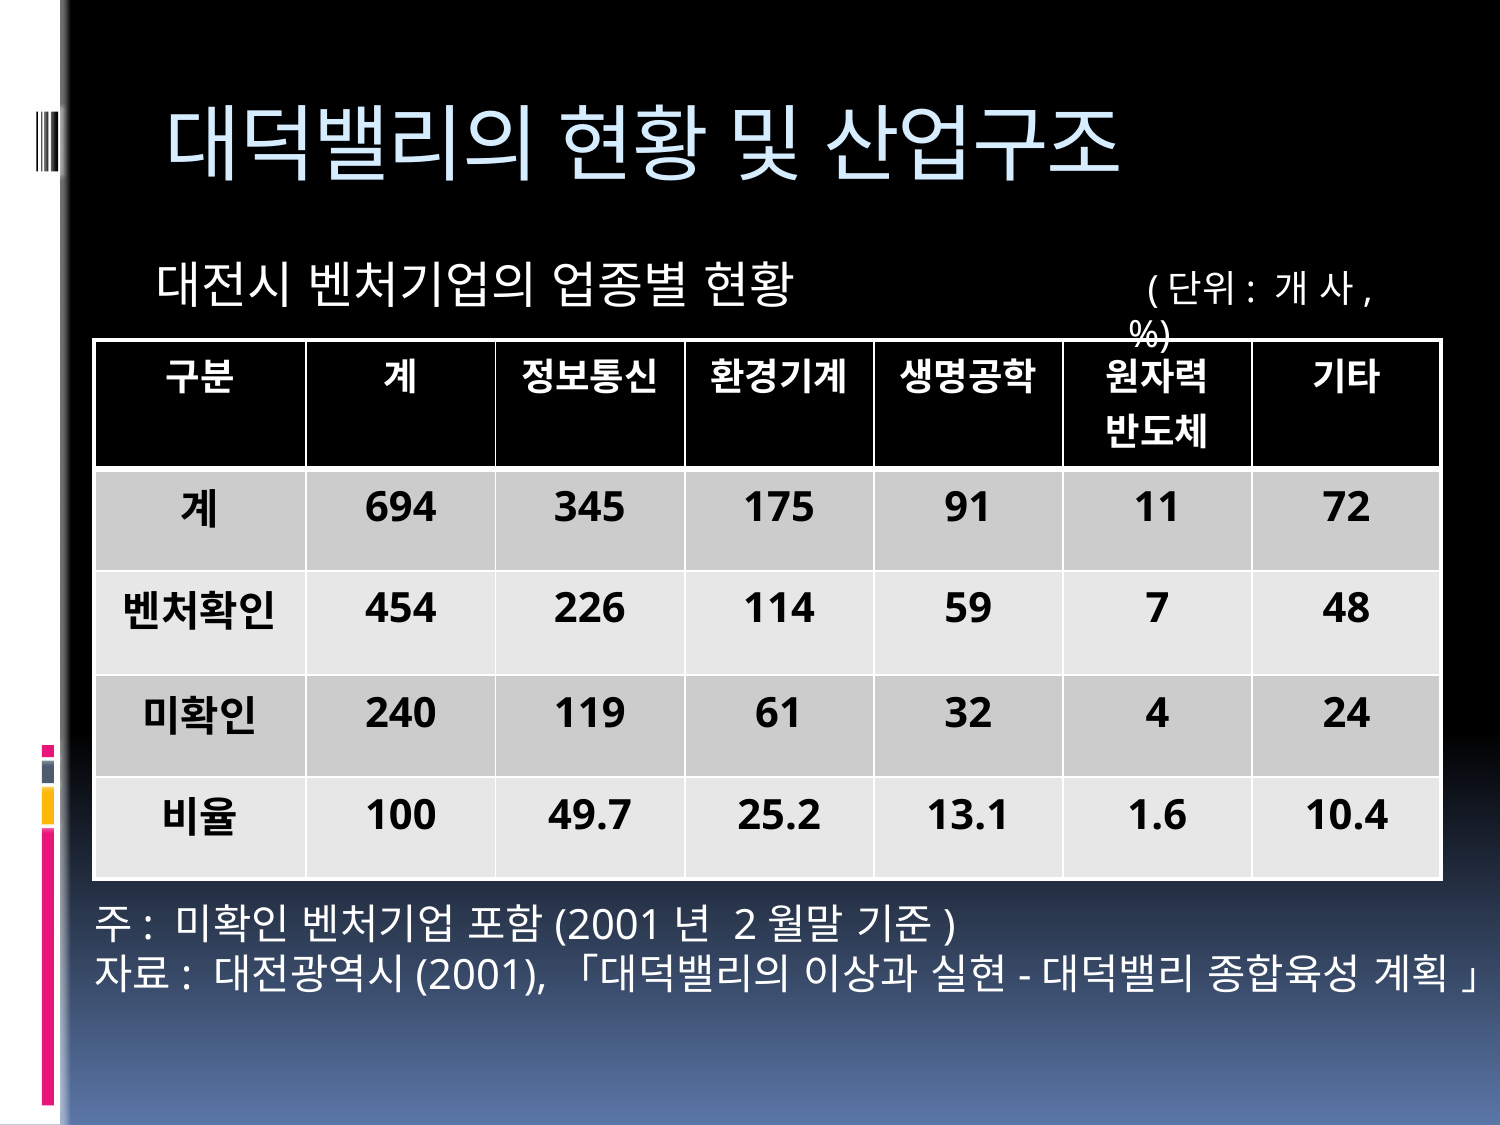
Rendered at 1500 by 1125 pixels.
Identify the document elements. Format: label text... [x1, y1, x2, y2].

table_cell 계 [96, 472, 305, 570]
table_header 환경기계 [686, 342, 873, 466]
table_cell 61 [686, 676, 873, 776]
table_cell 비율 [96, 778, 305, 877]
table_cell 59 [875, 572, 1062, 674]
title 대덕밸리의 현황 및 산업구조 [150, 83, 1425, 234]
table_cell 25.2 [686, 778, 873, 877]
table_cell 7 [1064, 572, 1251, 674]
table_header 구분 [96, 342, 305, 466]
table_cell 454 [307, 572, 495, 674]
table_cell 175 [686, 472, 873, 570]
table_cell 4 [1064, 676, 1251, 776]
table_header 기타 [1253, 342, 1439, 466]
table_cell 240 [307, 676, 495, 776]
table_cell 119 [496, 676, 684, 776]
table_header 원자력 반도체 [1064, 342, 1251, 466]
table_cell 72 [1253, 472, 1439, 570]
table_cell 114 [686, 572, 873, 674]
table_cell 49.7 [496, 778, 684, 877]
text_box 주: 미확인 벤처기업 포함(2001년 2월말 기준) 자료: 대전광역시(2001),「대덕밸리의 이상과 실현-대덕밸리 종합육성 계획 」 [79, 890, 1500, 1006]
table_cell 32 [875, 676, 1062, 776]
table_header 정보통신 [496, 342, 684, 466]
table_cell 벤처확인 [96, 572, 305, 674]
table_cell 48 [1253, 572, 1439, 674]
text_box 대전시 벤처기업의 업종별 현황 [140, 246, 1360, 338]
table_cell 1.6 [1064, 778, 1251, 877]
table_cell 10.4 [1253, 778, 1439, 877]
table_cell 24 [1253, 676, 1439, 776]
text_box (단위: 개 사, %) [1113, 257, 1407, 363]
table_cell 100 [307, 778, 495, 877]
table_cell 13.1 [875, 778, 1062, 877]
table_cell 미확인 [96, 676, 305, 776]
table_cell 11 [1064, 472, 1251, 570]
table_header 계 [307, 342, 495, 466]
table_cell 694 [307, 472, 495, 570]
table_header 생명공학 [875, 342, 1062, 466]
table_cell 345 [496, 472, 684, 570]
table_cell 91 [875, 472, 1062, 570]
table_cell 226 [496, 572, 684, 674]
